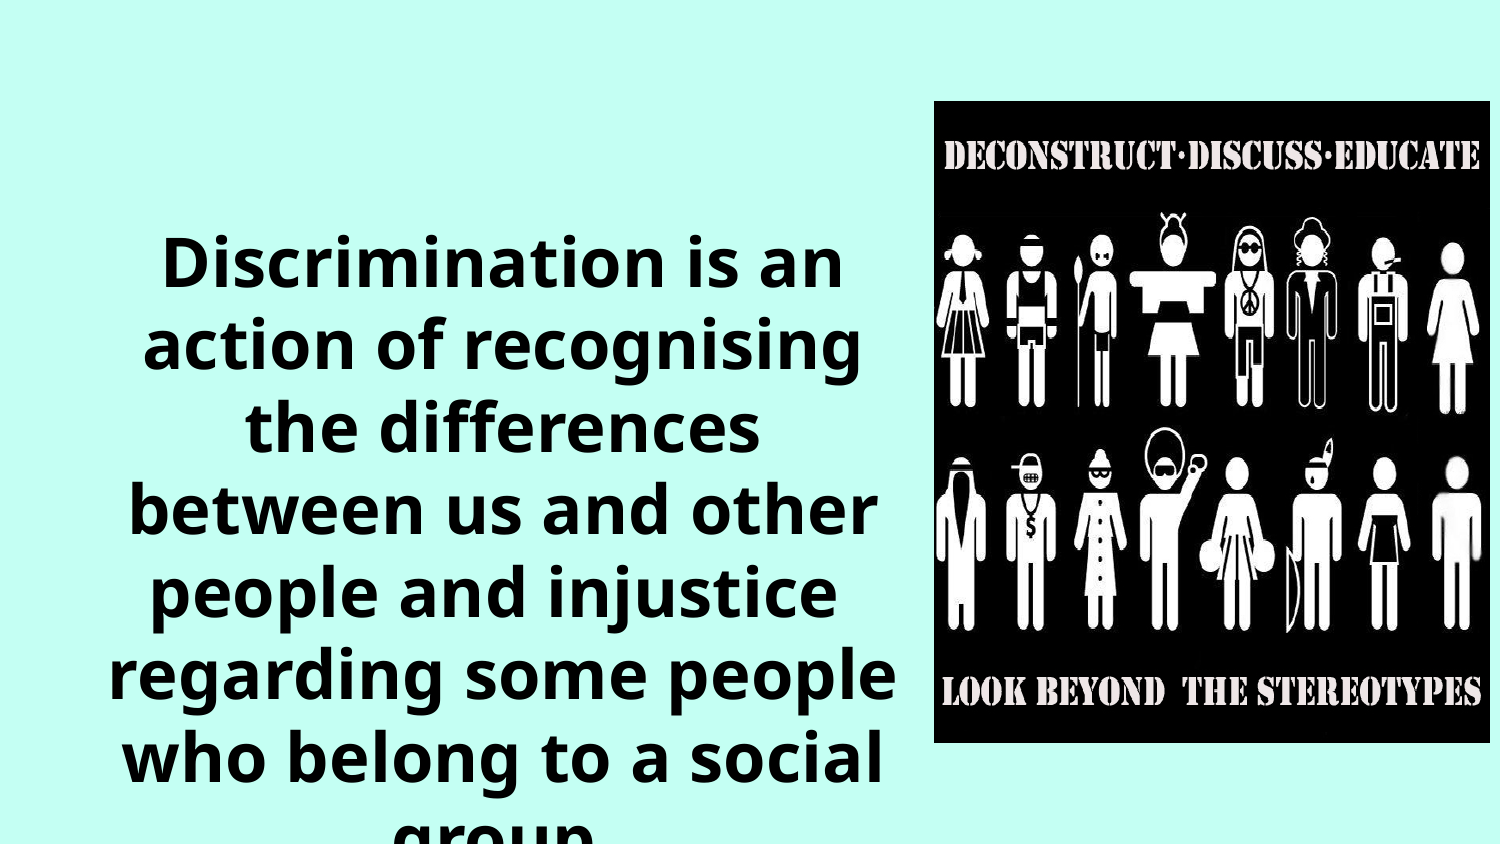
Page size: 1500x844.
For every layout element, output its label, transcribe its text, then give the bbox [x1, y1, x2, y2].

text_box Discrimination is an action of recognising the differences between us and other people and injustice regarding some people who belong to a social group. [73, 203, 928, 640]
picture [933, 100, 1490, 743]
